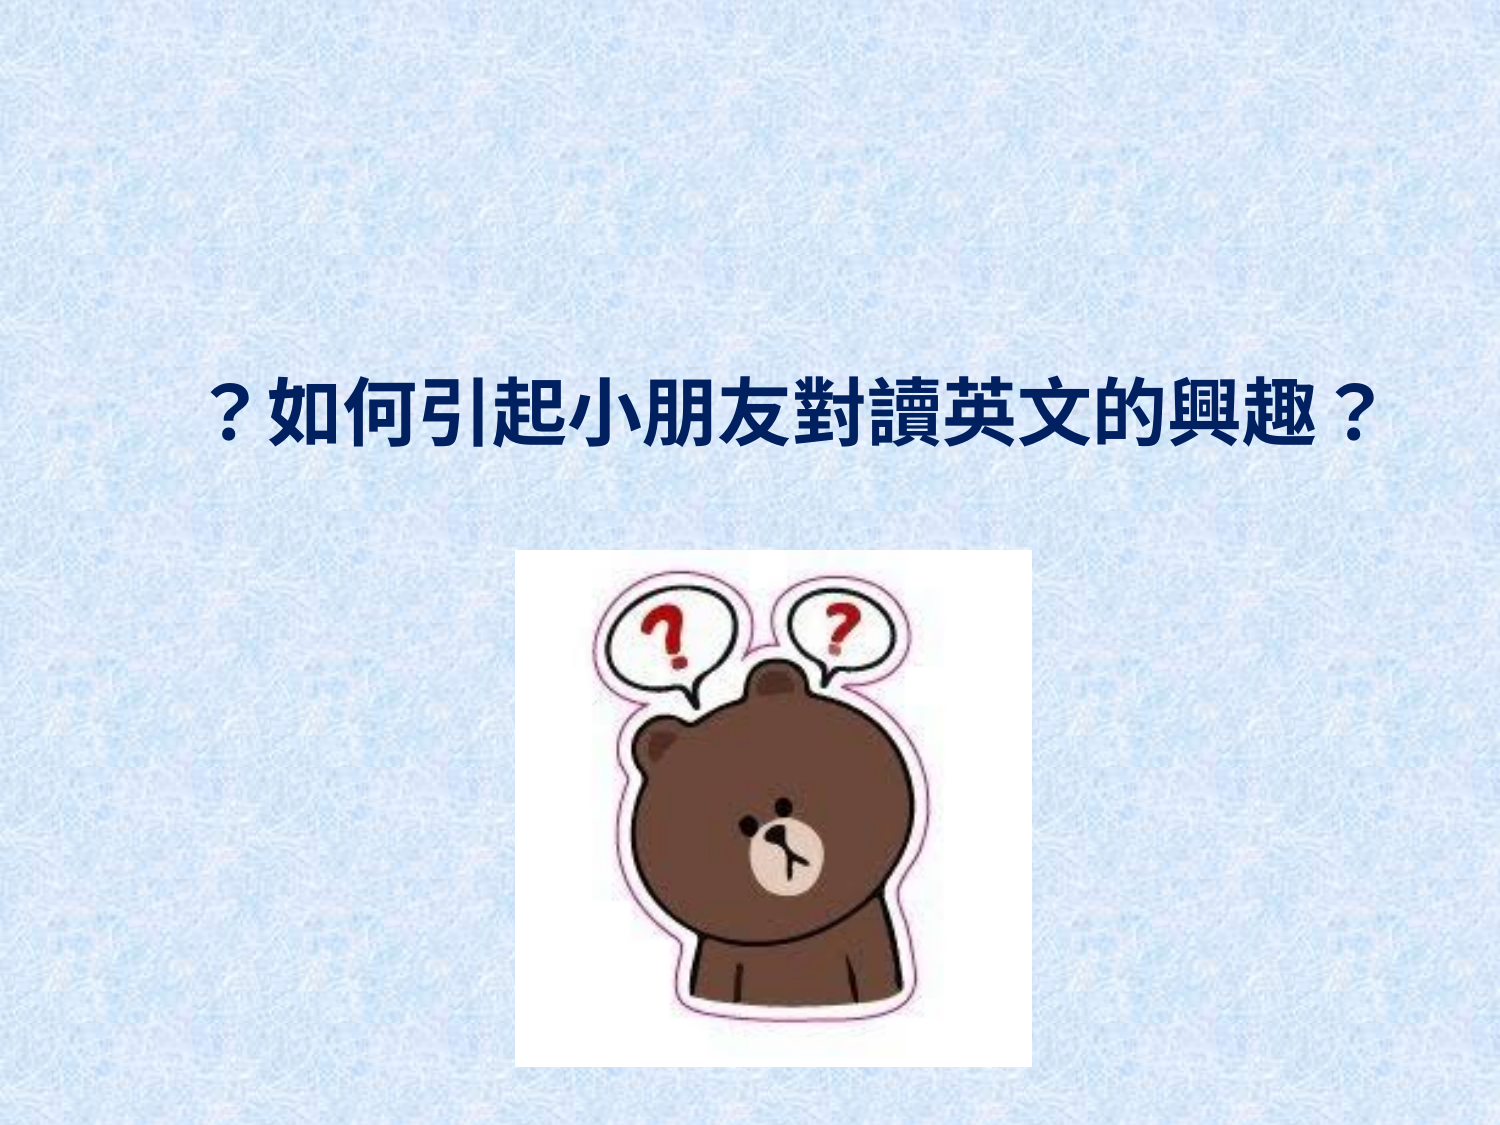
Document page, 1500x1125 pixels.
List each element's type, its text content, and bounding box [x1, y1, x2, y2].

picture [0, 0, 1500, 1125]
title ？如何引起小朋友對讀英文的興趣？ [117, 316, 1468, 504]
